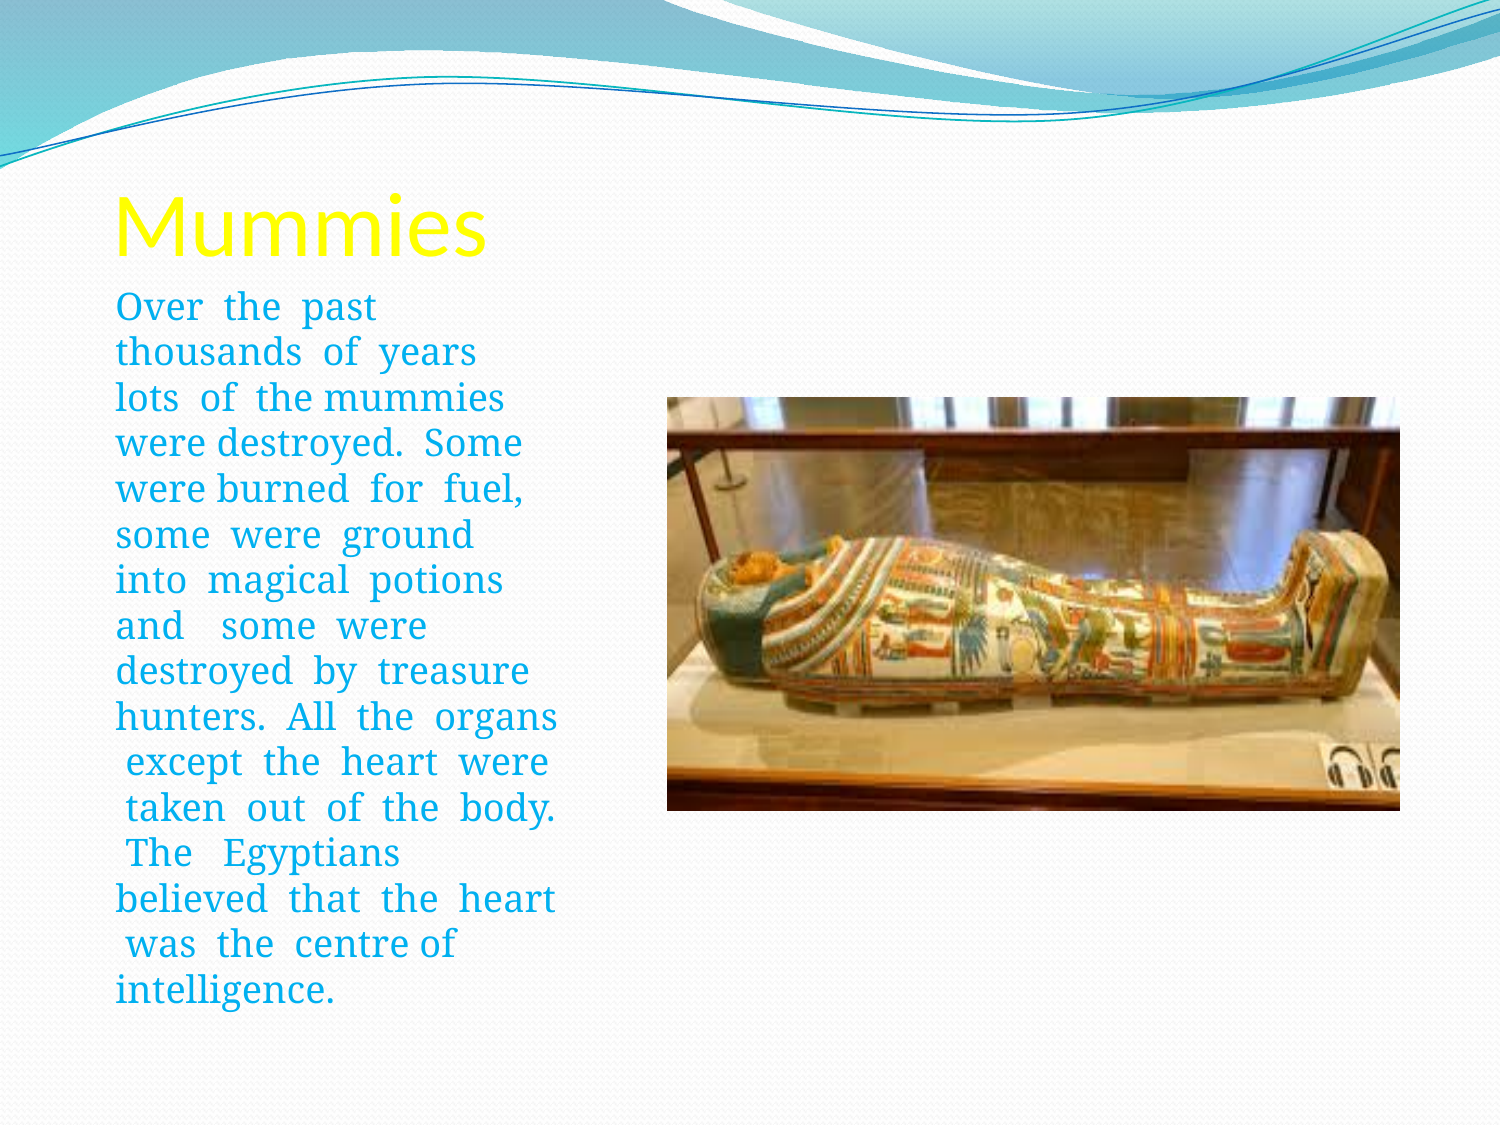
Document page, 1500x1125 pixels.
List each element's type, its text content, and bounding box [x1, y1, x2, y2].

list Over the past thousands of years lots of the mummies were destroyed. Some were burned for fuel, some were ground into magical potions and some were destroyed by treasure hunters. All the organs except the heart were taken out of the body. The Egyptians believed that the heart was the centre of intelligence. [112, 275, 563, 1025]
title Mummies [112, 84, 563, 275]
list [667, 396, 1400, 811]
